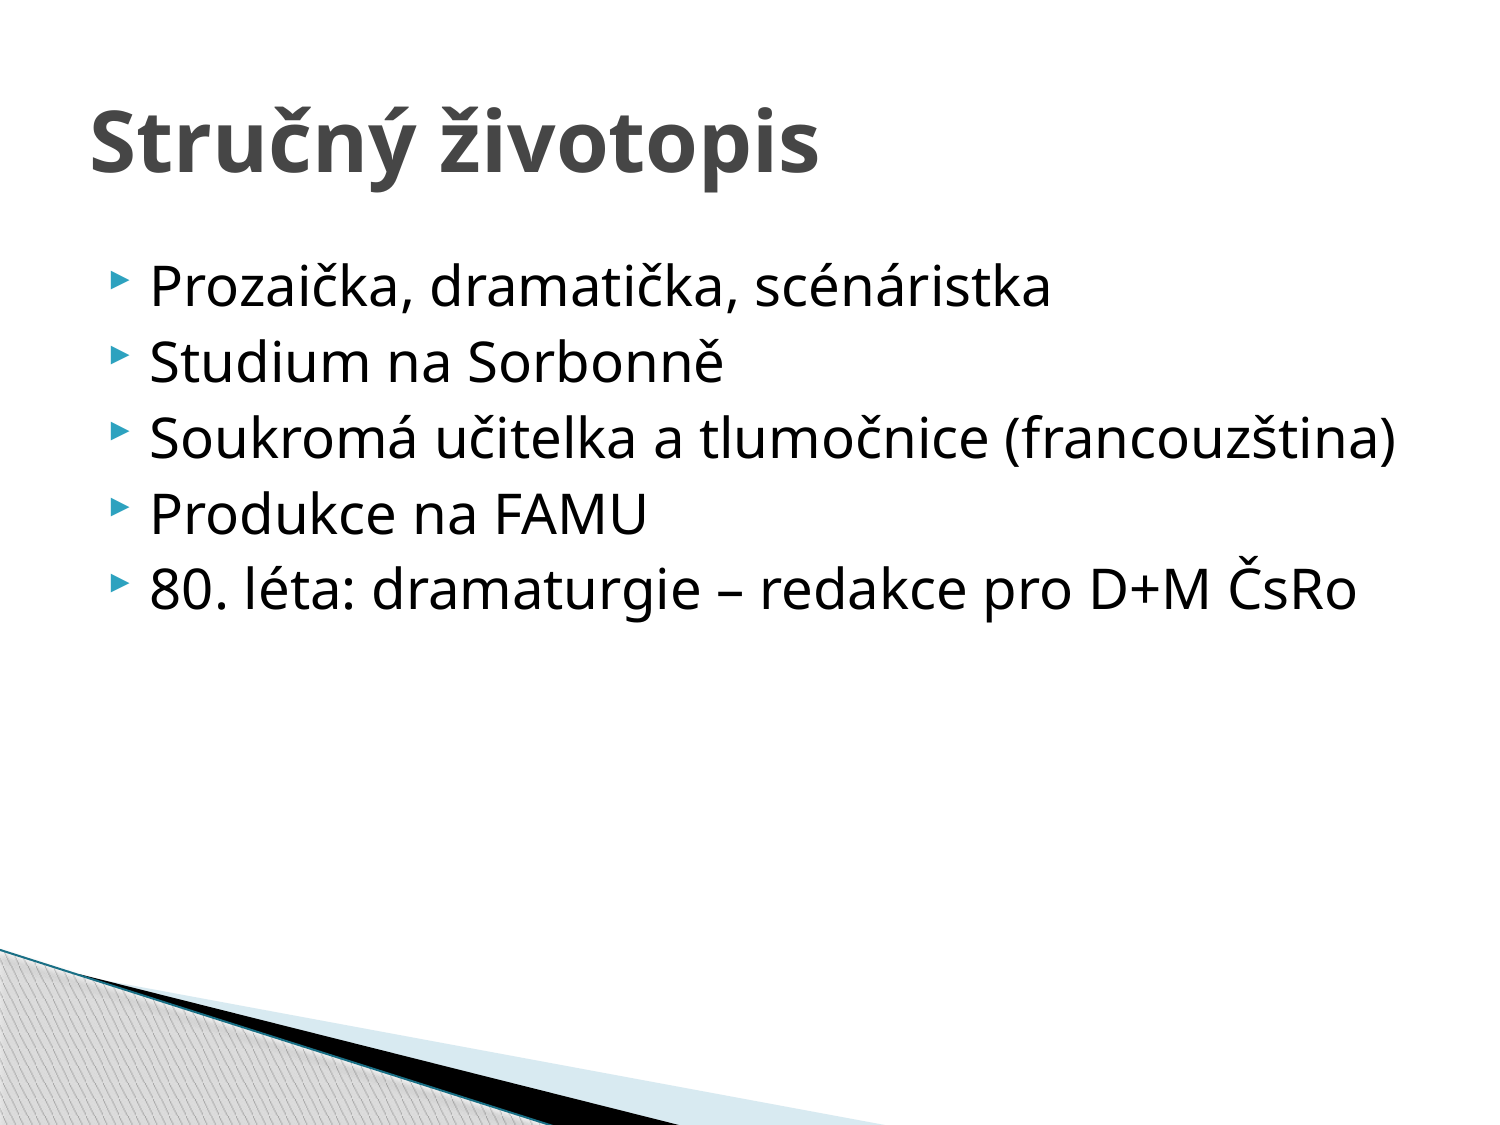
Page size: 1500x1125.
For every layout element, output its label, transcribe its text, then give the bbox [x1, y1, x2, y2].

title Stručný životopis [75, 45, 1425, 233]
list Prozaička, dramatička, scénáristka Studium na Sorbonně Soukromá učitelka a tlumočnice (francouzština) Produkce na FAMU 80. léta: dramaturgie – redakce pro D+M ČsRo [75, 243, 1425, 986]
